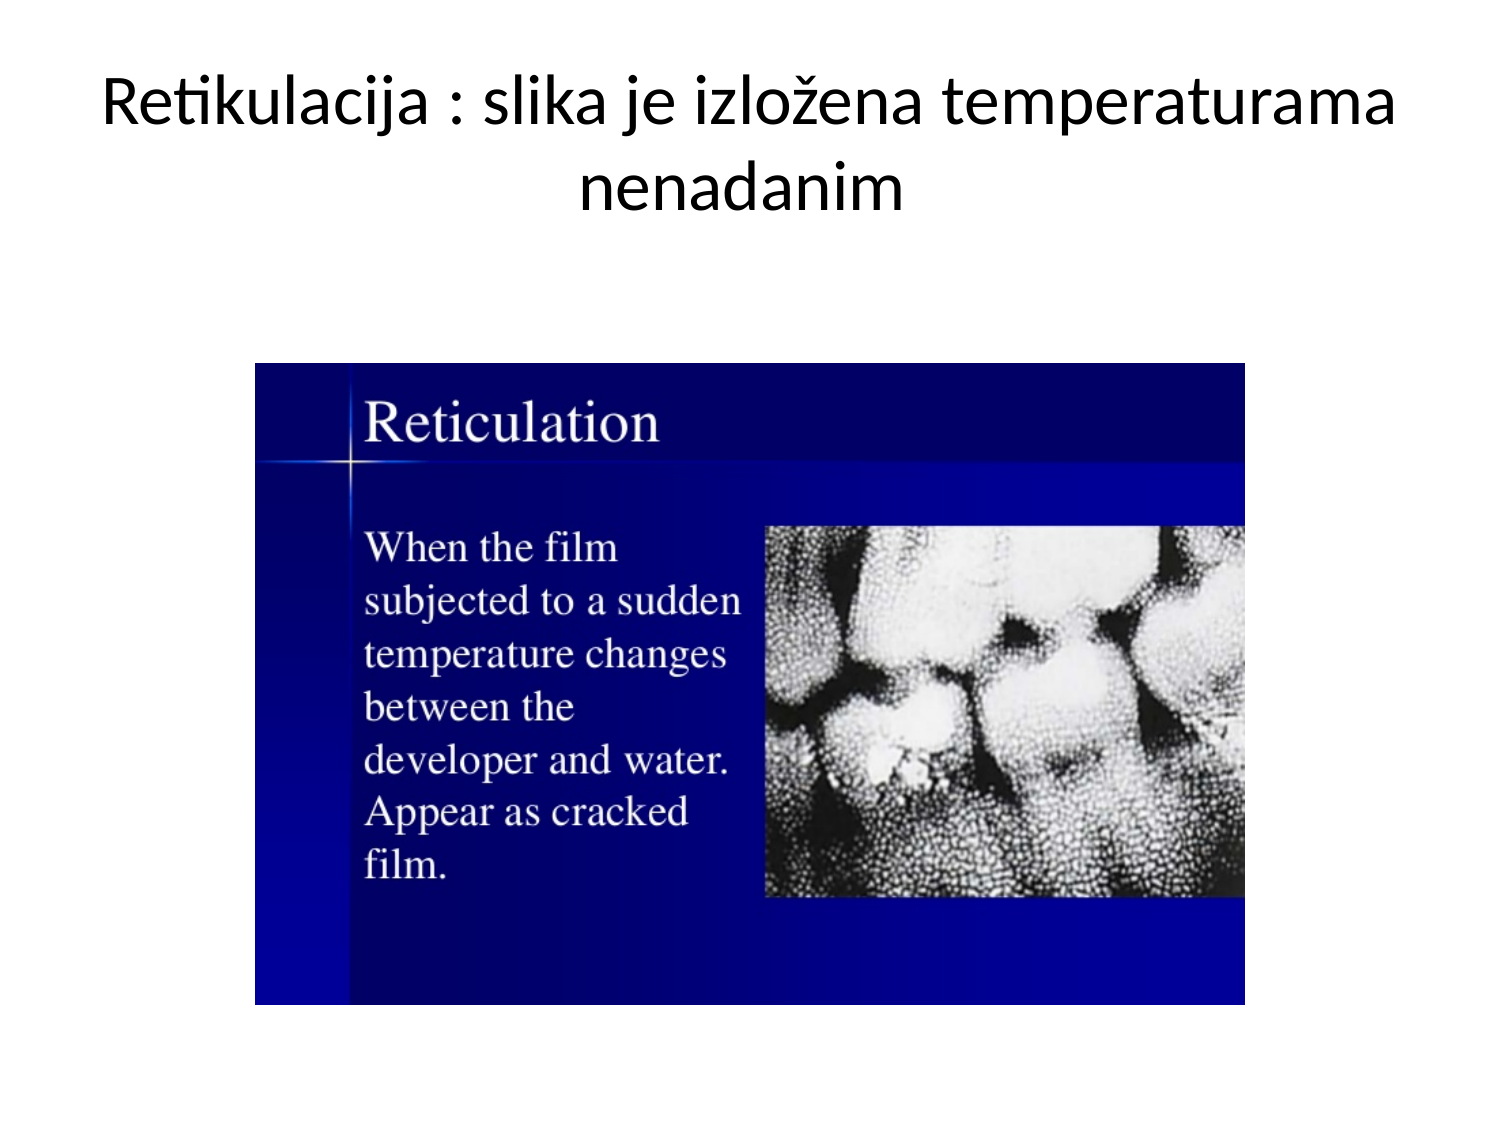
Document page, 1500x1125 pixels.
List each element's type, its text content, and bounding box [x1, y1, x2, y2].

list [254, 362, 1246, 1006]
title Retikulacija : slika je izložena temperaturama nenadanim [75, 45, 1425, 233]
